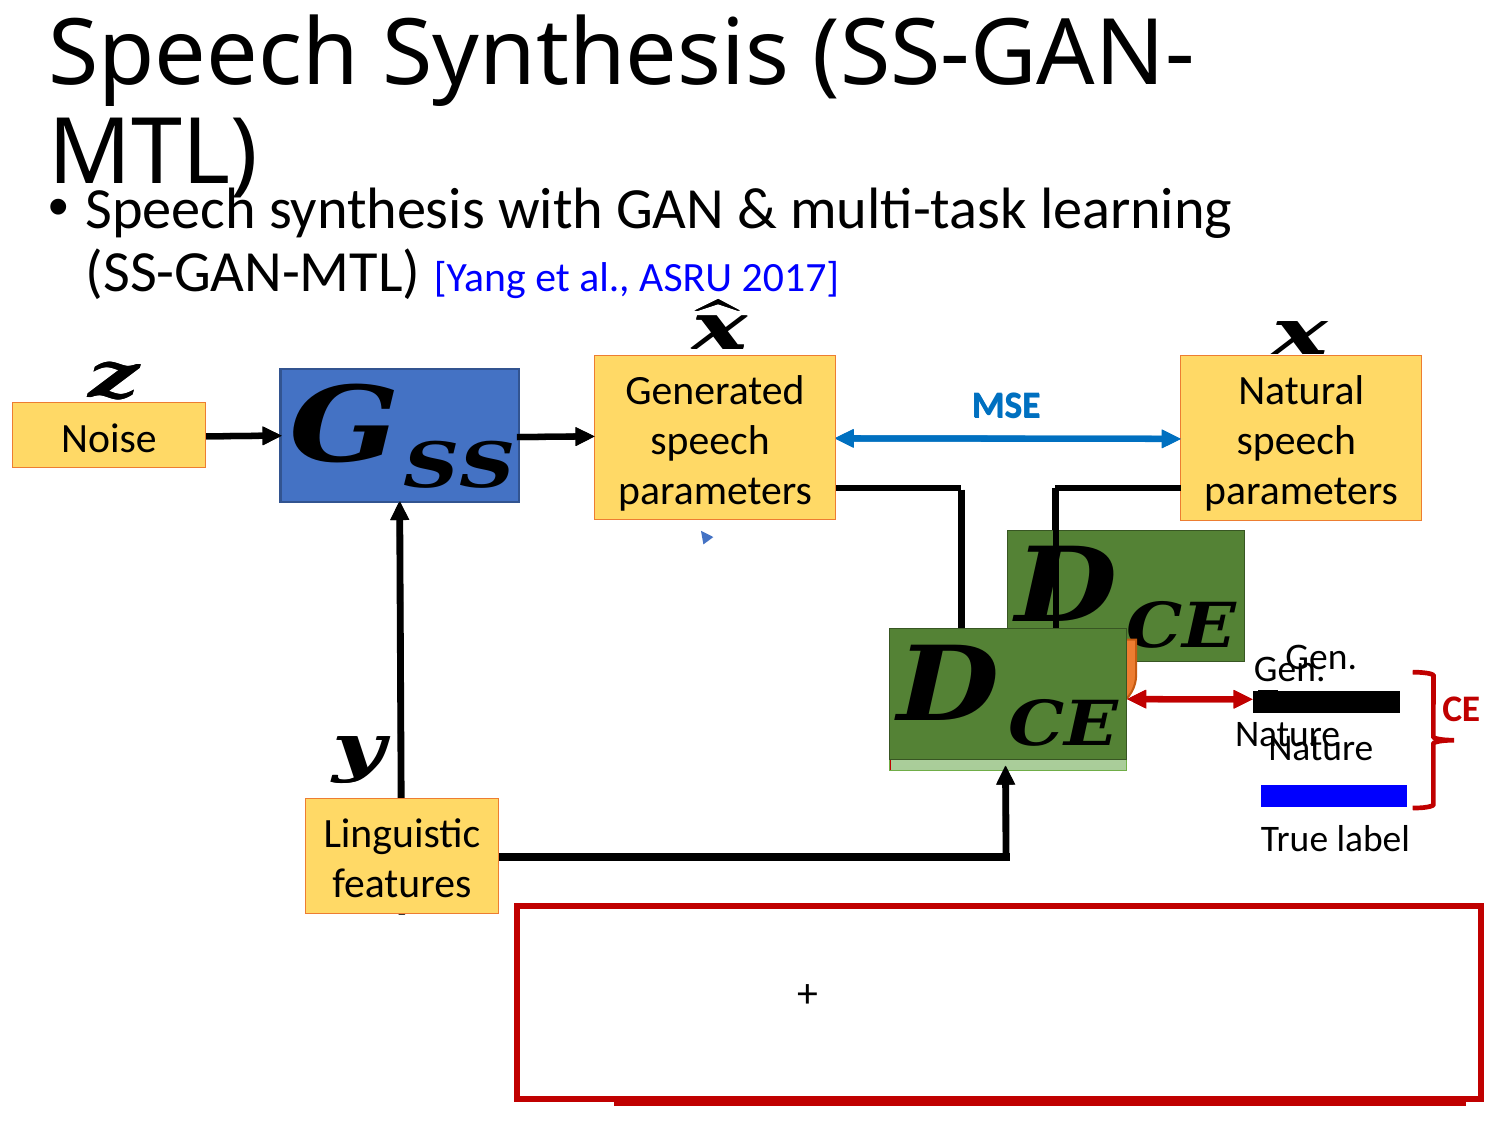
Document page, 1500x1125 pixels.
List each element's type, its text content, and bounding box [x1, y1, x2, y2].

title Speech Synthesis (SS-GAN-MTL) [33, 22, 1327, 186]
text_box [12, 293, 1500, 1100]
text_box Speech synthesis with GAN & multi-task learning (SS-GAN-MTL) [Yang et al., ASRU 2017] [33, 186, 1313, 293]
